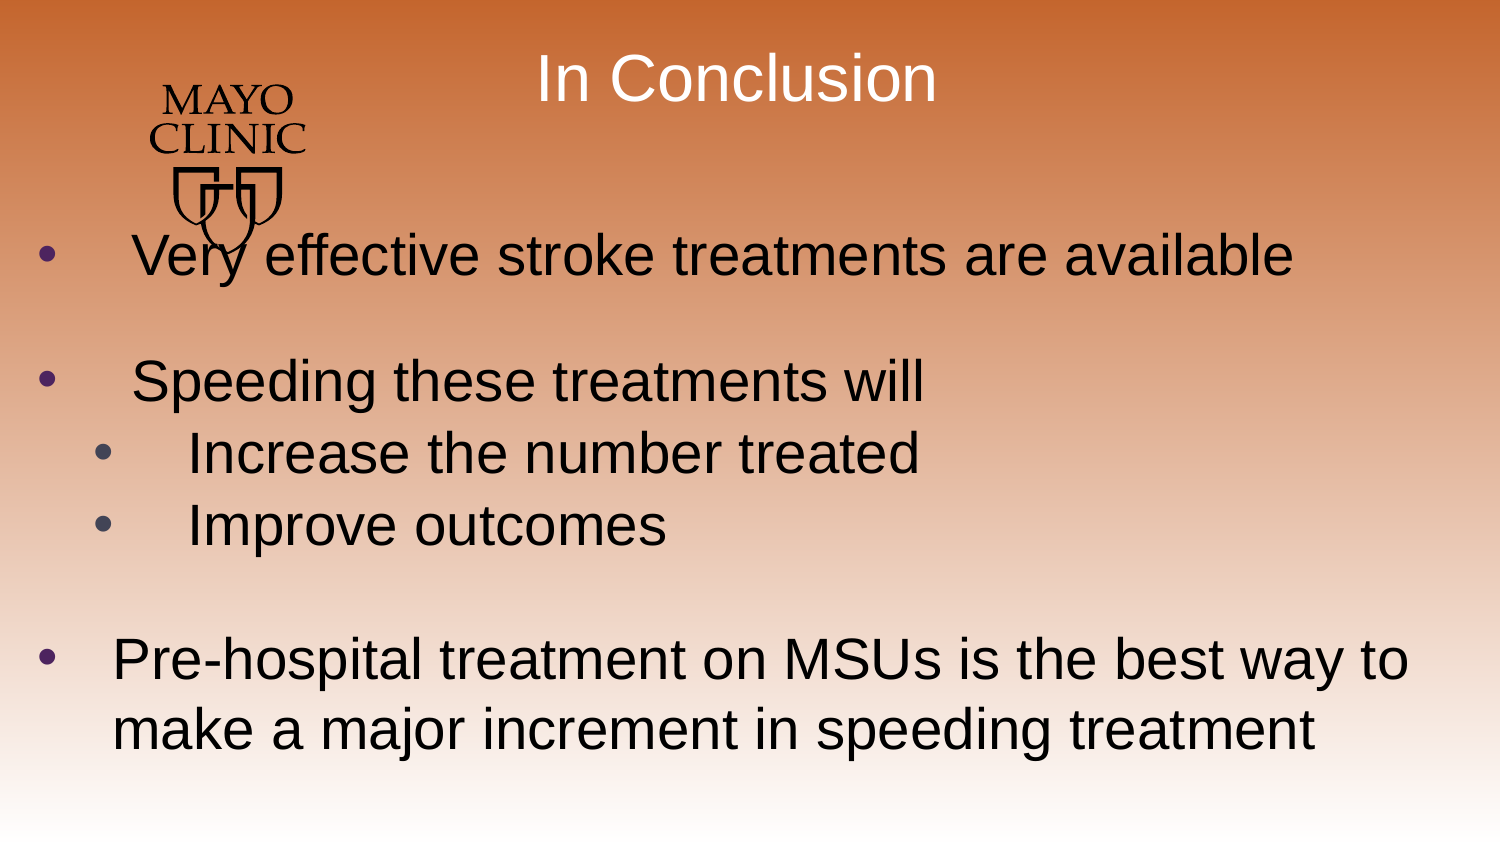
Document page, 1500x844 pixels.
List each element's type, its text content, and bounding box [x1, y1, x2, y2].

subtitle Very effective stroke treatments are available Speeding these treatments will Increase the number treated Improve outcomes Pre-hospital treatment on MSUs is the best way to make a major increment in speeding treatment [37, 196, 1463, 413]
title In Conclusion [62, 5, 1413, 122]
